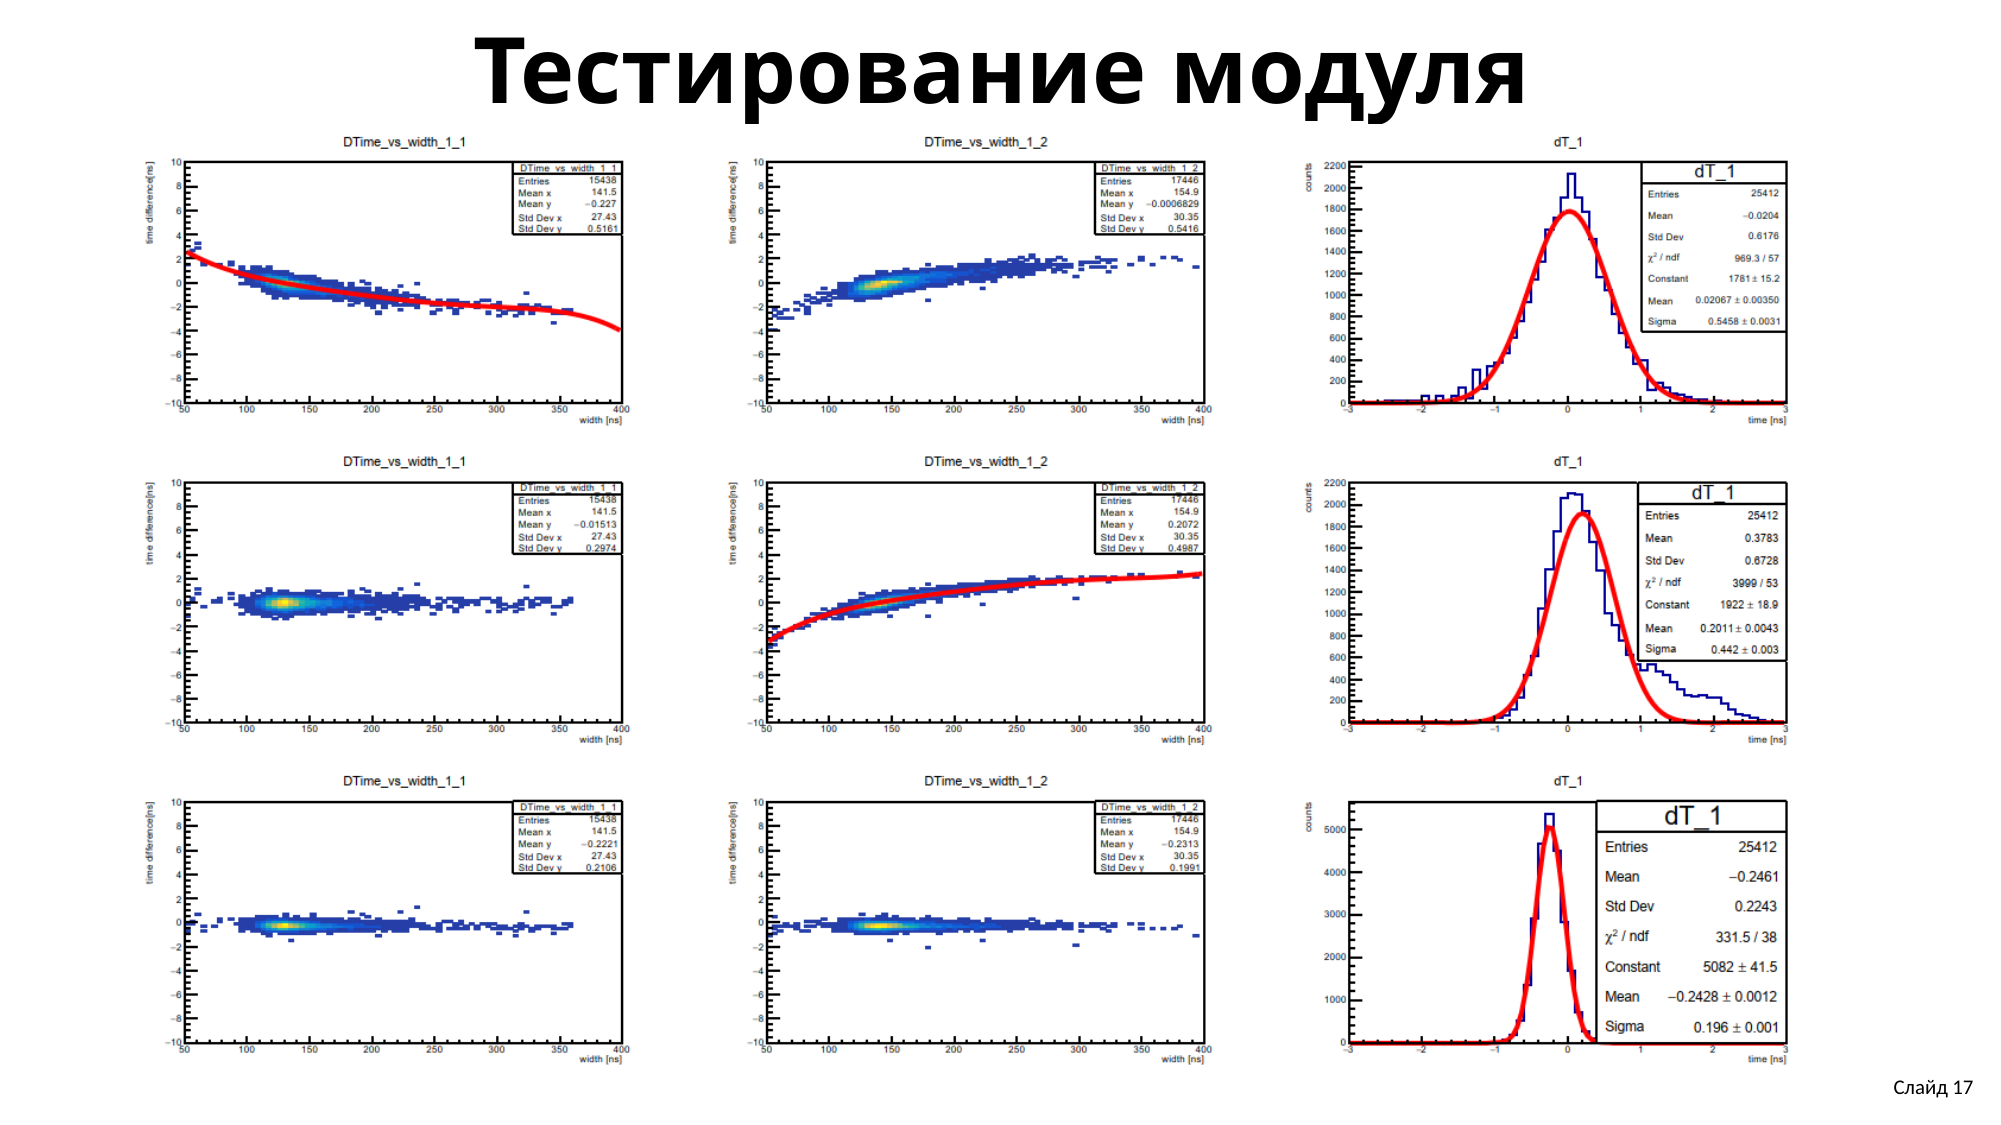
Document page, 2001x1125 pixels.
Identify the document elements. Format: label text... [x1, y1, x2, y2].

title Тестирование модуля [116, 0, 1912, 132]
picture [116, 124, 1808, 1073]
text_box Слайд 17 [1878, 1065, 2000, 1106]
